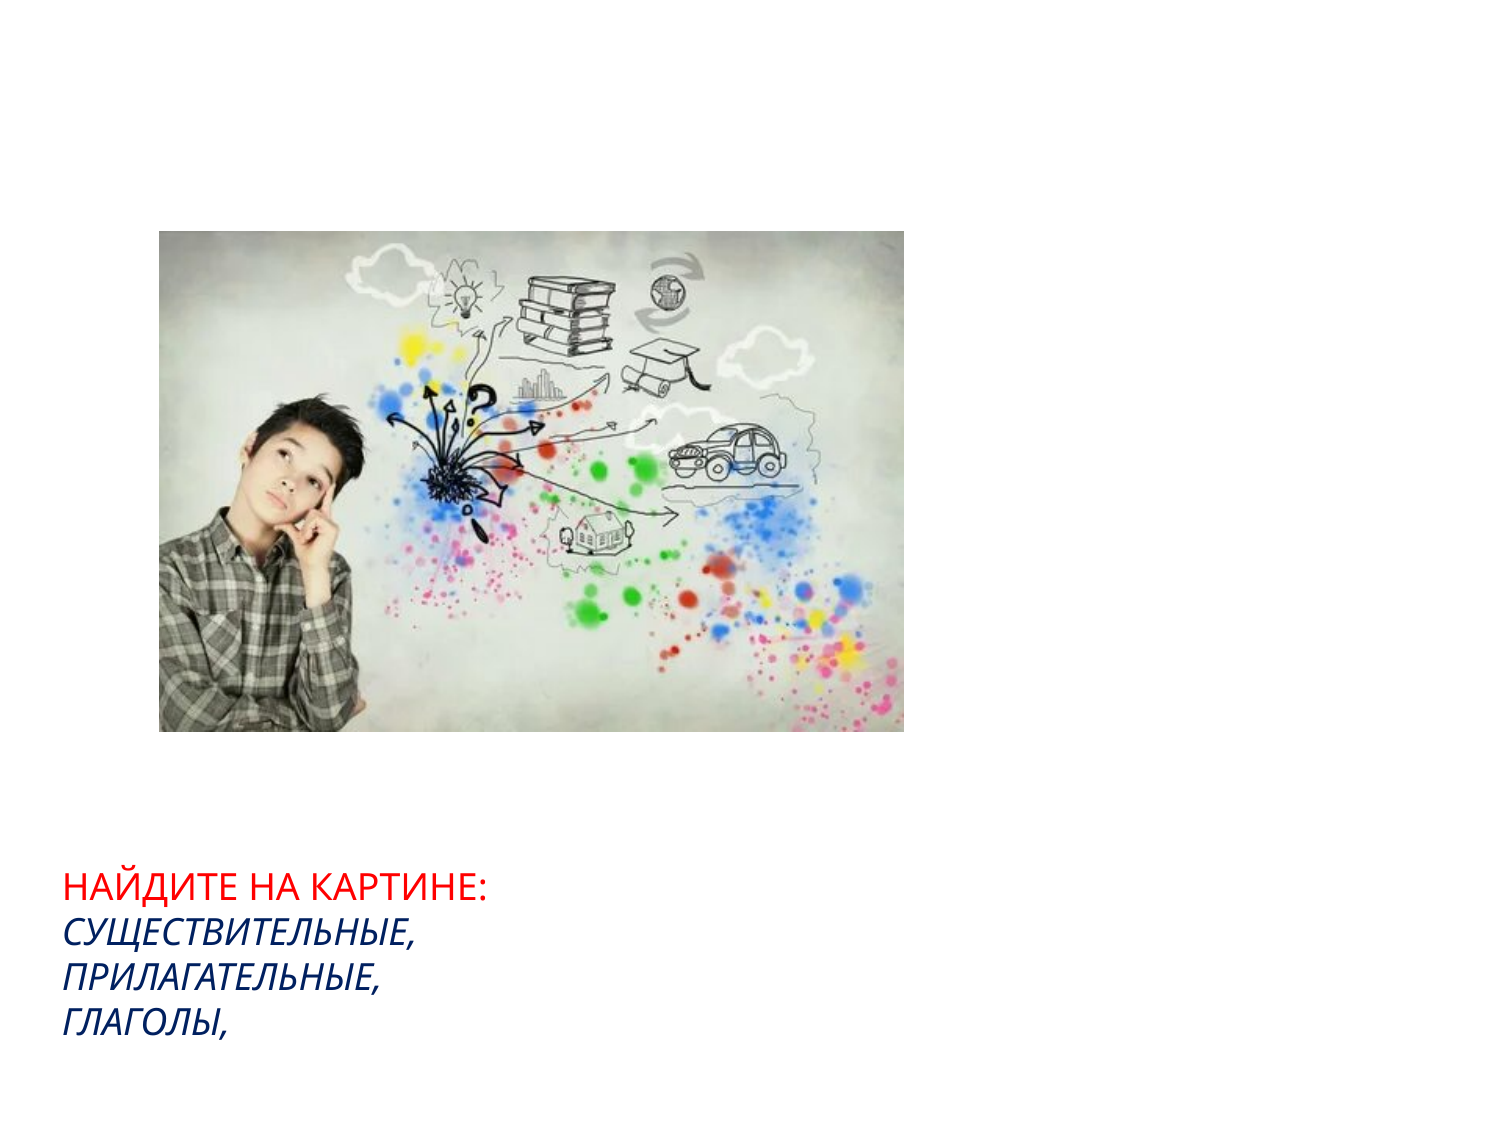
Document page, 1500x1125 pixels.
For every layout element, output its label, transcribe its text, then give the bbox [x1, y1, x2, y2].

picture [159, 231, 904, 732]
title Найдите на картине: существительные, прилагательные, глаголы, [46, 855, 1500, 1102]
